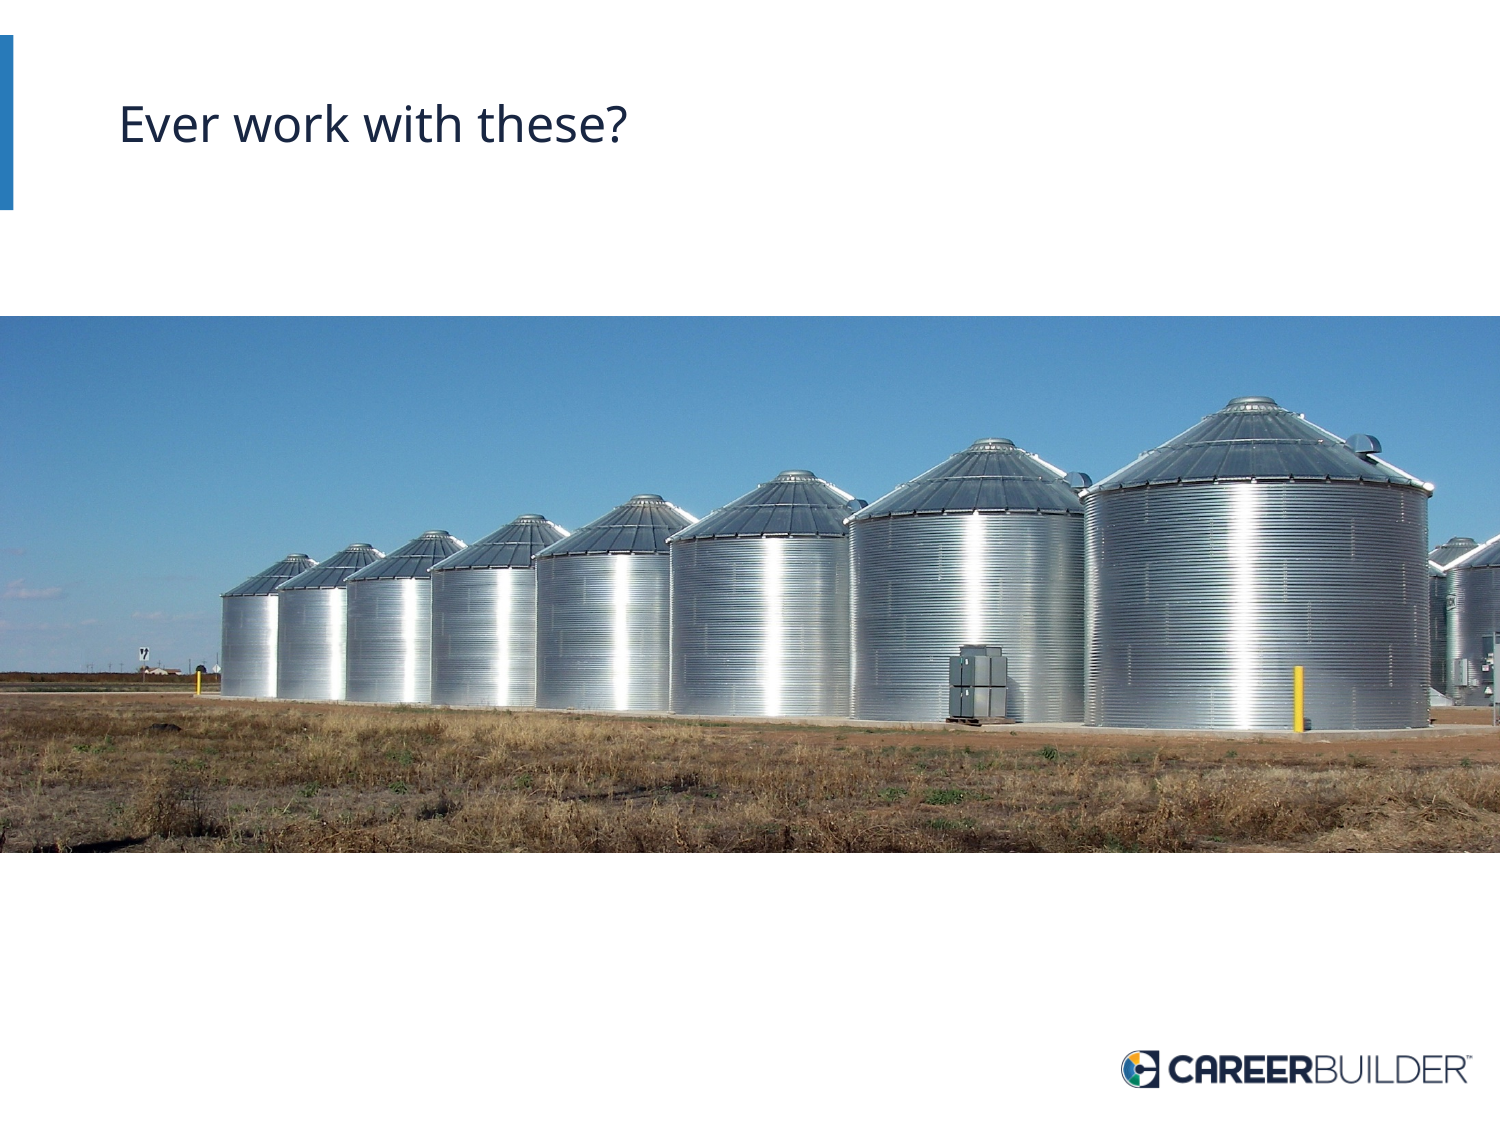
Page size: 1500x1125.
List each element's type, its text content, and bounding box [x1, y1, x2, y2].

picture [1121, 1050, 1473, 1089]
title Ever work with these? [103, 47, 1397, 206]
picture [0, 316, 1500, 853]
